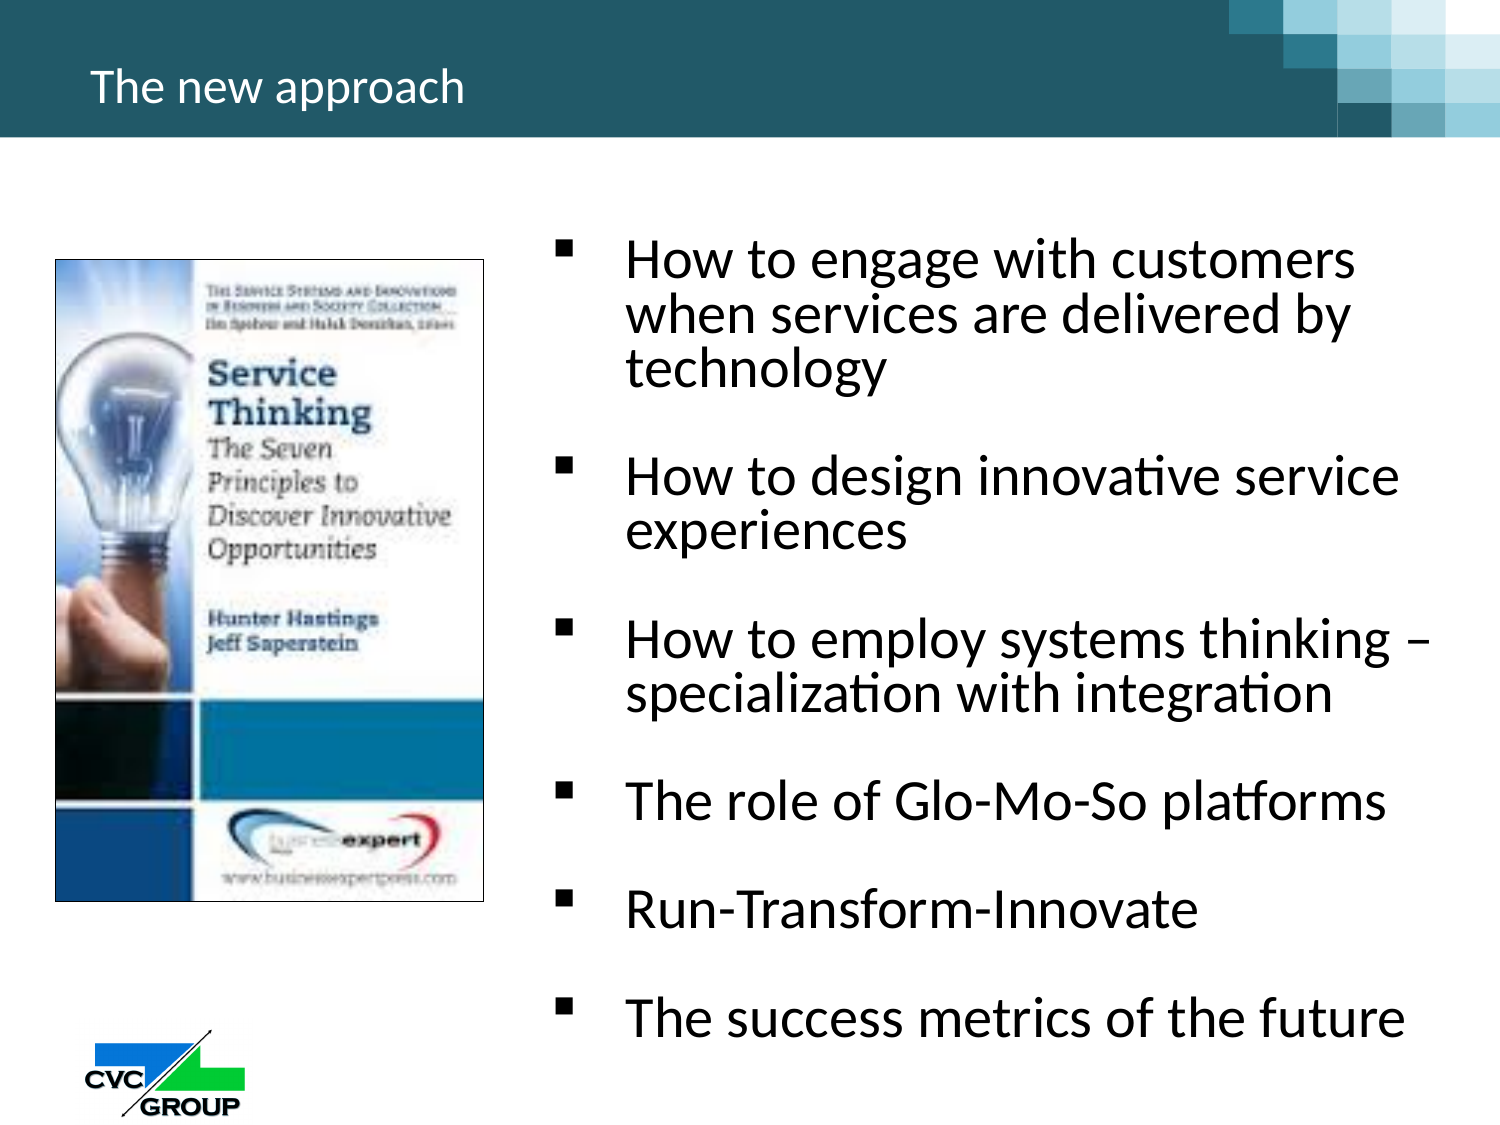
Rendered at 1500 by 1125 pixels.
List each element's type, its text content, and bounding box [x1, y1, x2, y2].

picture [55, 259, 484, 902]
picture [75, 1018, 253, 1125]
title The new approach [75, 17, 1425, 150]
text_box How to engage with customers when services are delivered by technology How to design innovative service experiences How to employ systems thinking – specialization with integration The role of Glo-Mo-So platforms Run-Transform-Innovate The success metrics of the future [536, 229, 1459, 1057]
